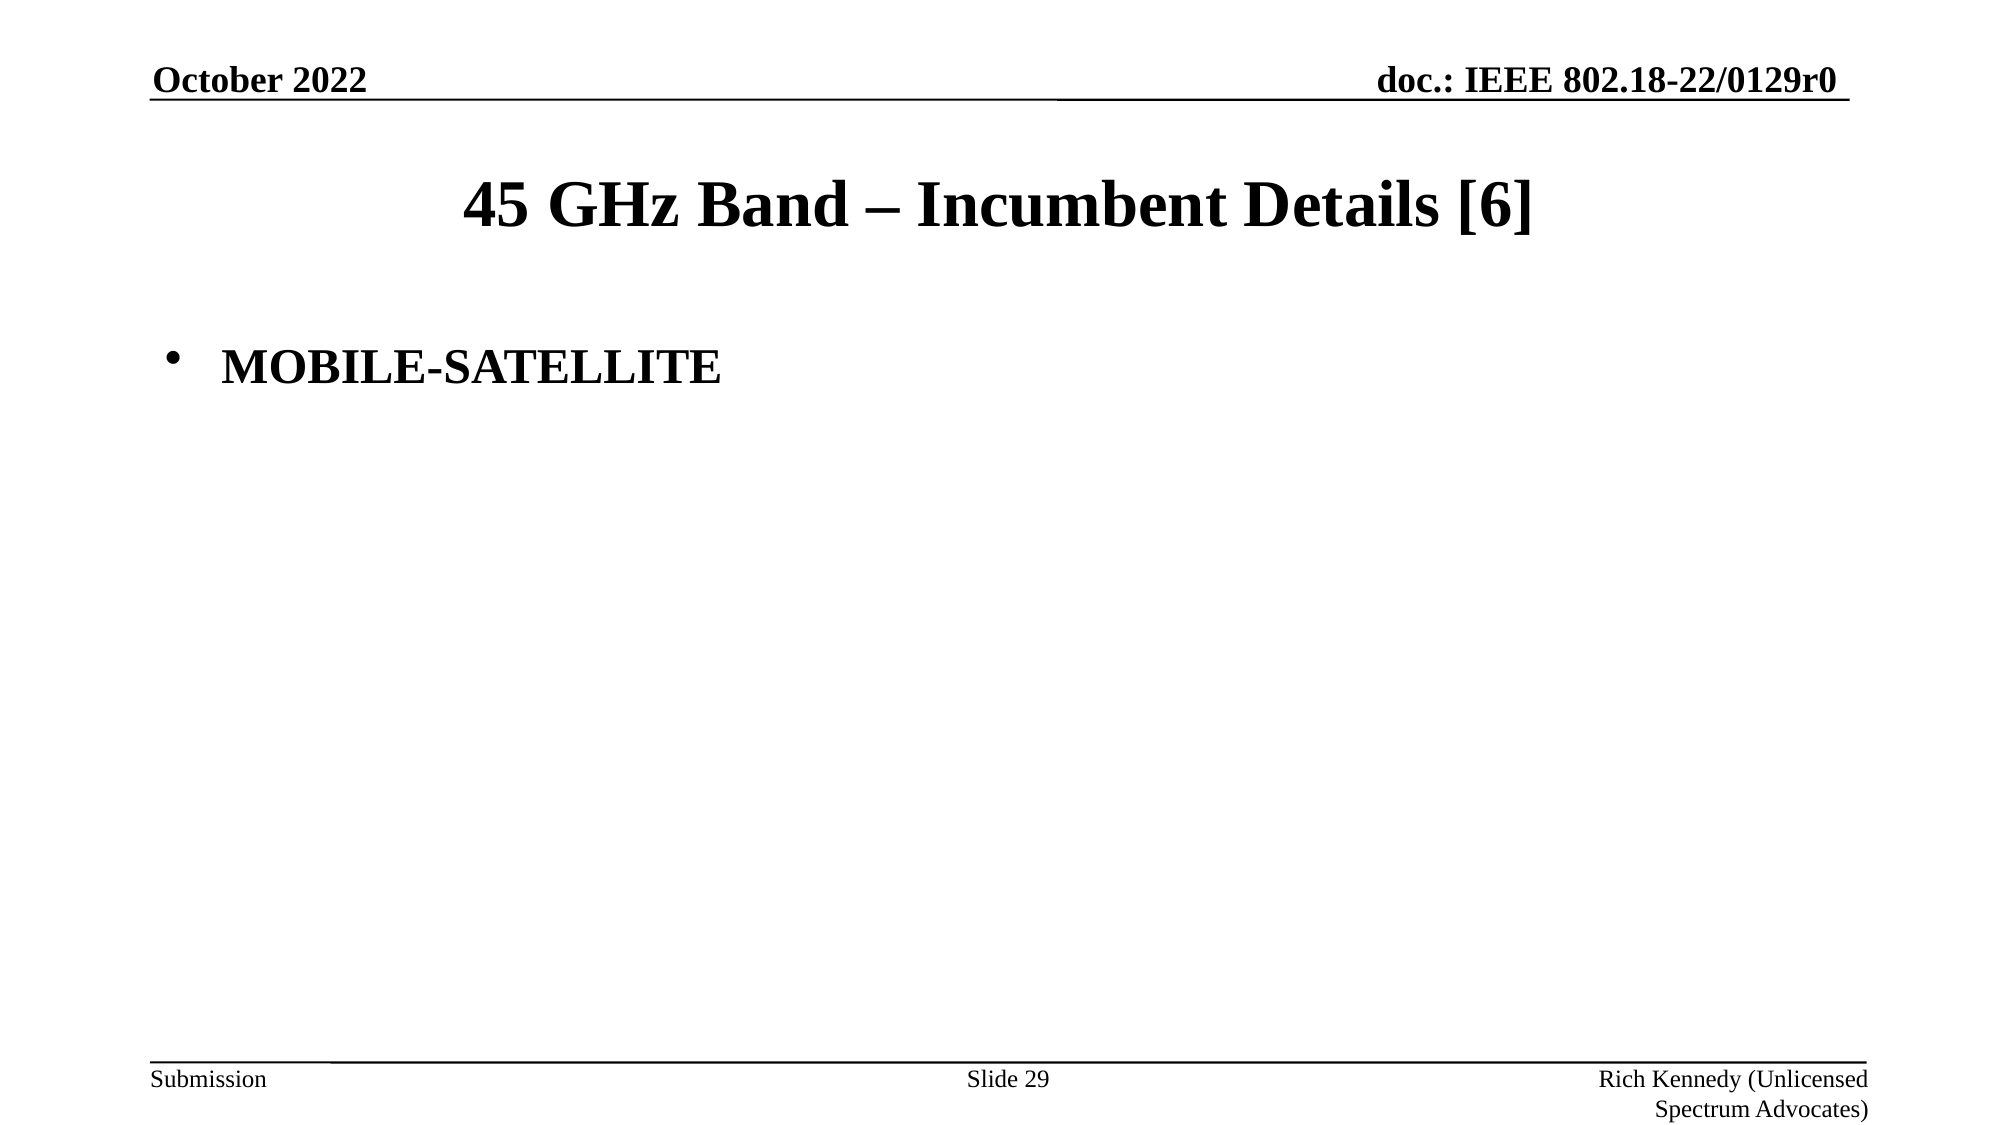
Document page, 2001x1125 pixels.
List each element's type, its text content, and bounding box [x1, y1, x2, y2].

slide_number Slide 29 [964, 1061, 1053, 1093]
footer Rich Kennedy (Unlicensed Spectrum Advocates) [1564, 1061, 1869, 1093]
list MOBILE-SATELLITE [149, 326, 1850, 1002]
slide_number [152, 54, 404, 101]
title 45 GHz Band – Incumbent Details [6] [150, 112, 1850, 288]
